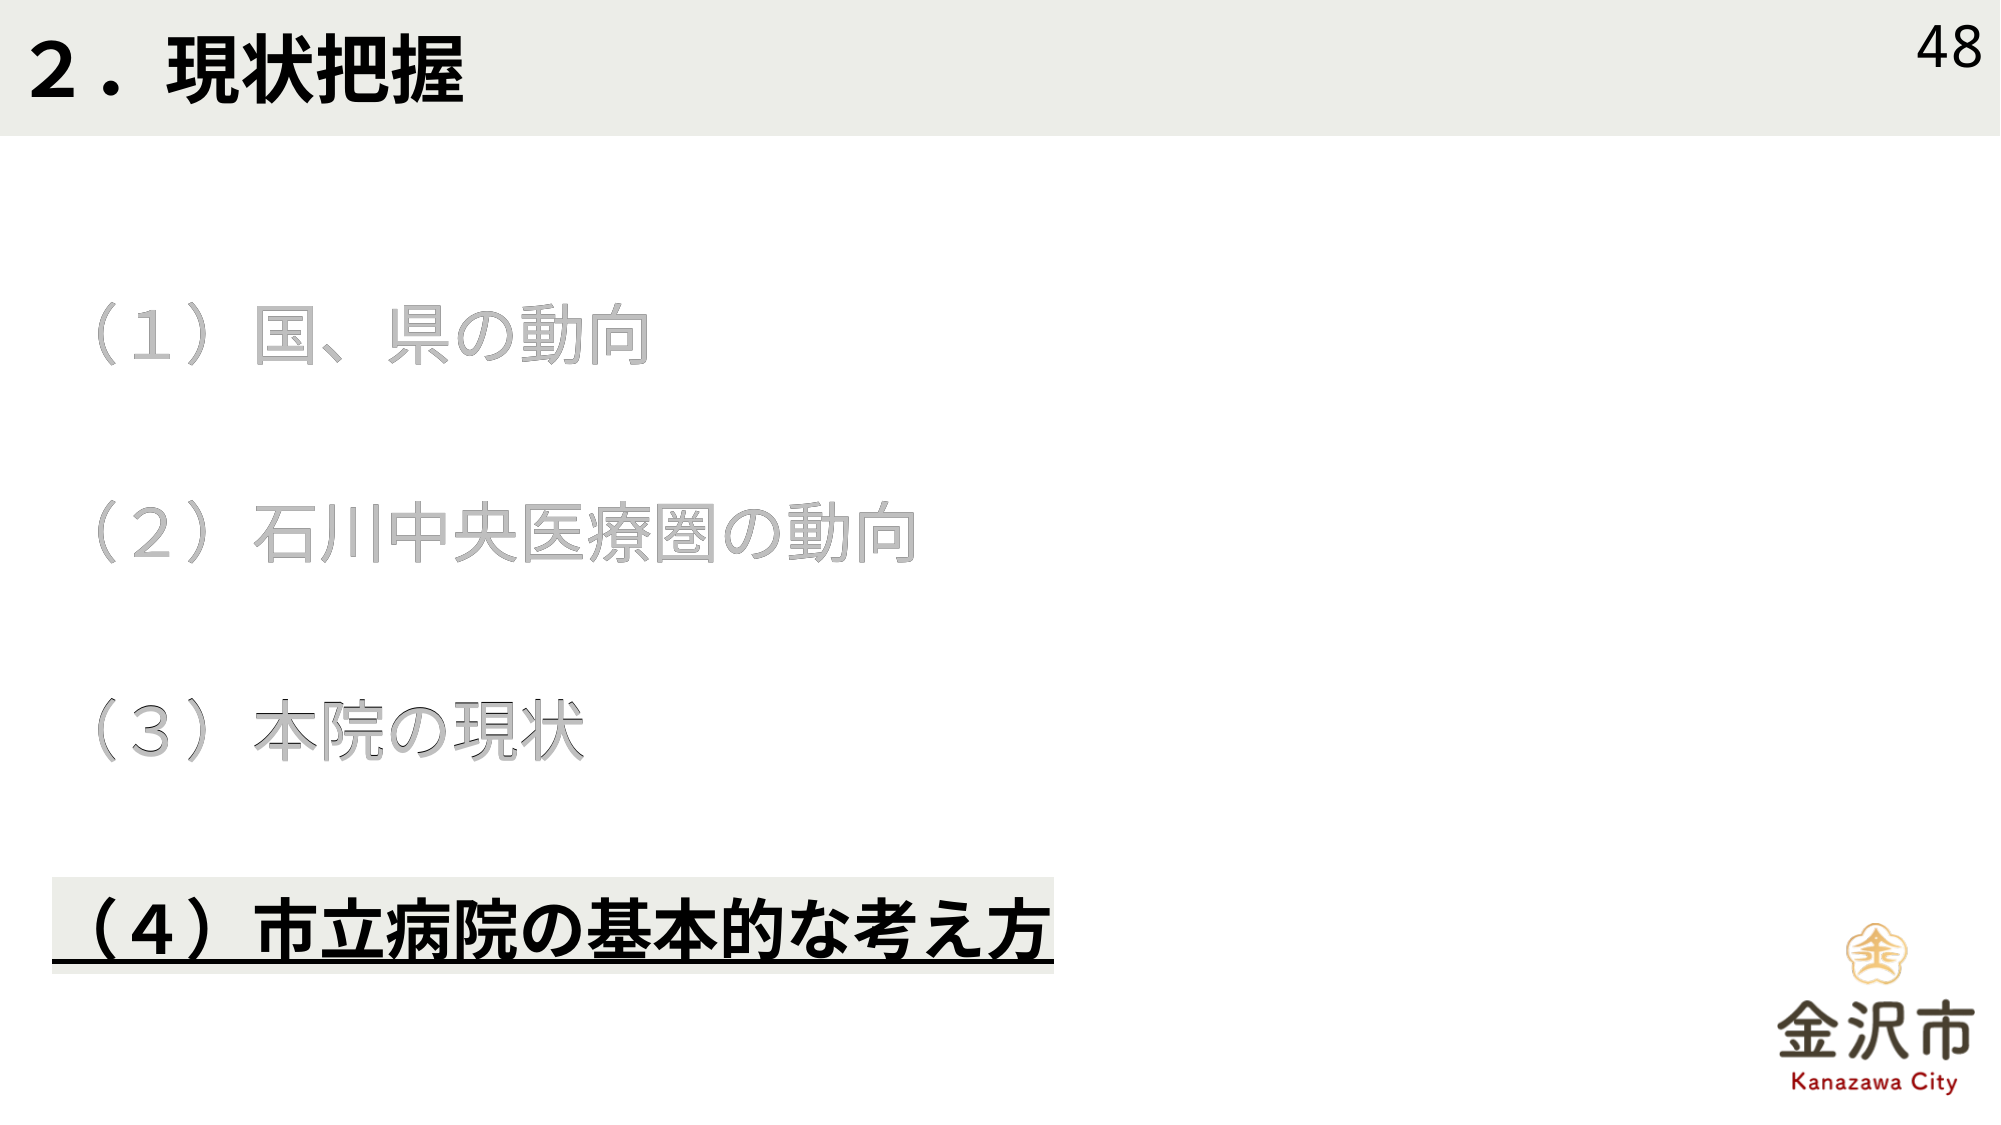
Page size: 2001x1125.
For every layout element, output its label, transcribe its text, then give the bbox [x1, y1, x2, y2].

picture [1777, 923, 1975, 1096]
slide_number 48 [1511, 19, 2000, 79]
title ２．現状把握 [0, 0, 2000, 136]
text_box （１）国、県の動向 （２）石川中央医療圏の動向 （３）本院の現状 （４）市立病院の基本的な考え方 [37, 205, 1963, 1054]
